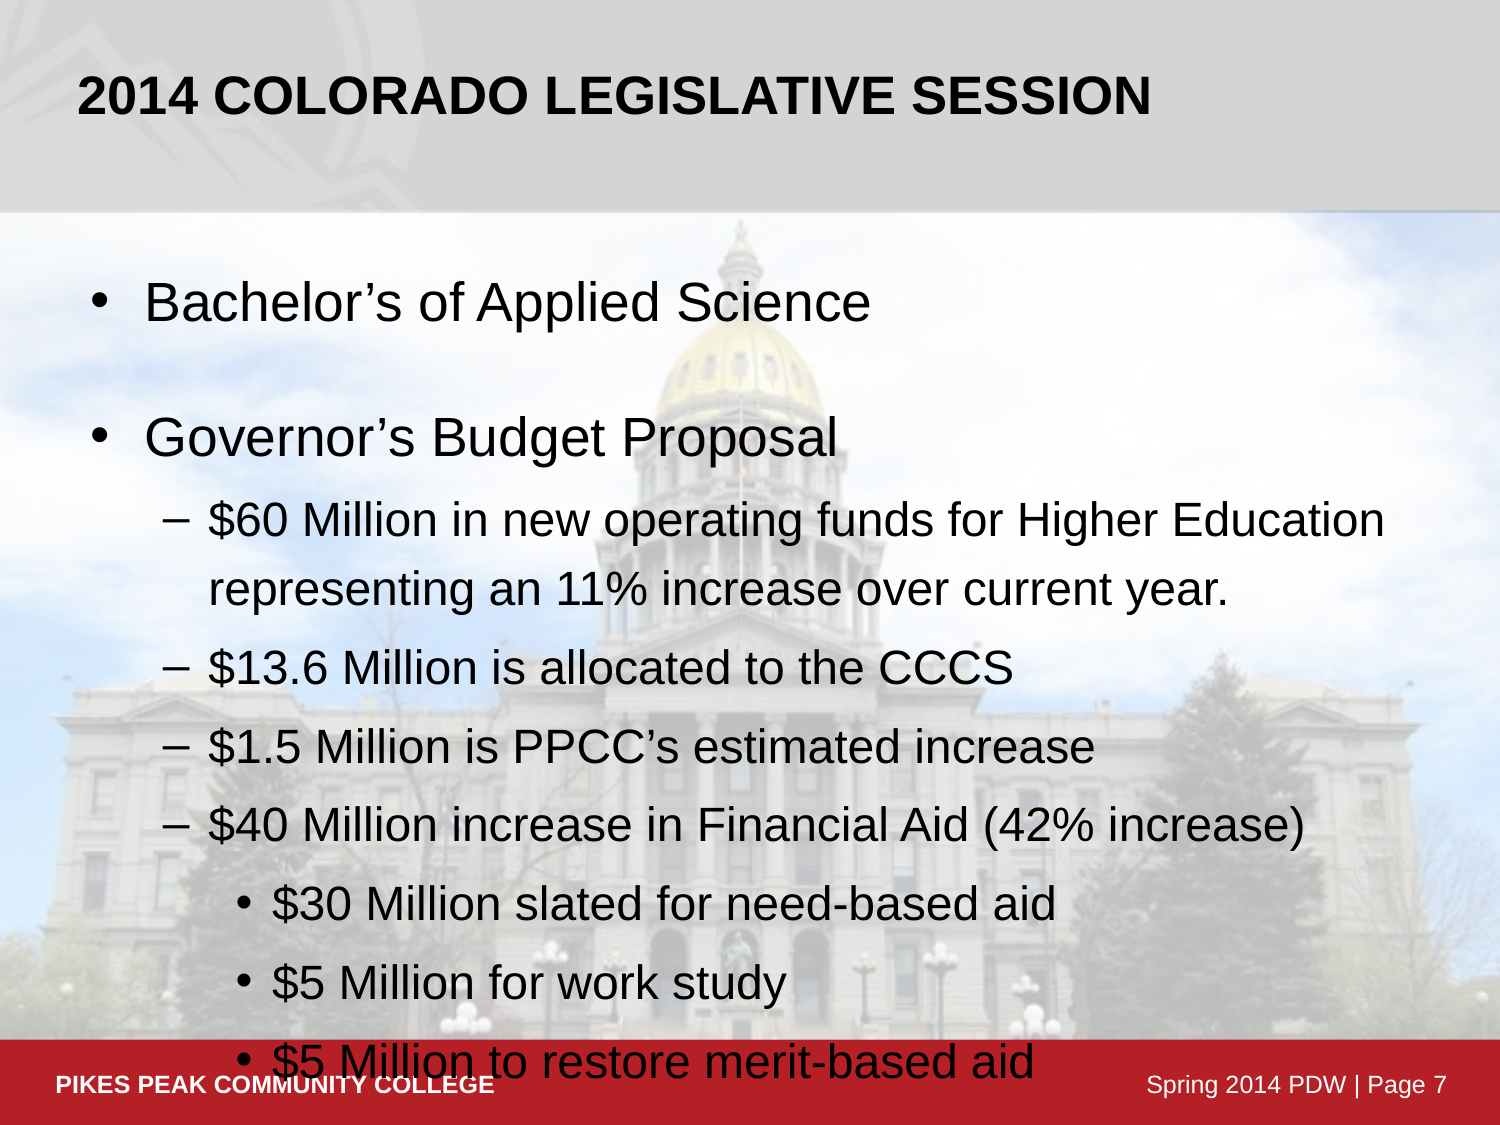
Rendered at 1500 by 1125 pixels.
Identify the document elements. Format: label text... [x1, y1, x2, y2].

text_box PIKES PEAK COMMUNITY COLLEGE [40, 1060, 75, 1106]
picture [0, 0, 1500, 1125]
list Bachelor’s of Applied Science Governor’s Budget Proposal $60 Million in new operating funds for Higher Education representing an 11% increase over current year. $13.6 Million is allocated to the CCCS $1.5 Million is PPCC’s estimated increase $40 Million increase in Financial Aid (42% increase) $30 Million slated for need-based aid $5 Million for work study $5 Million to restore merit-based aid [75, 1048, 1483, 1107]
text_box 2014 Colorado Legislative Session [62, 53, 1338, 148]
